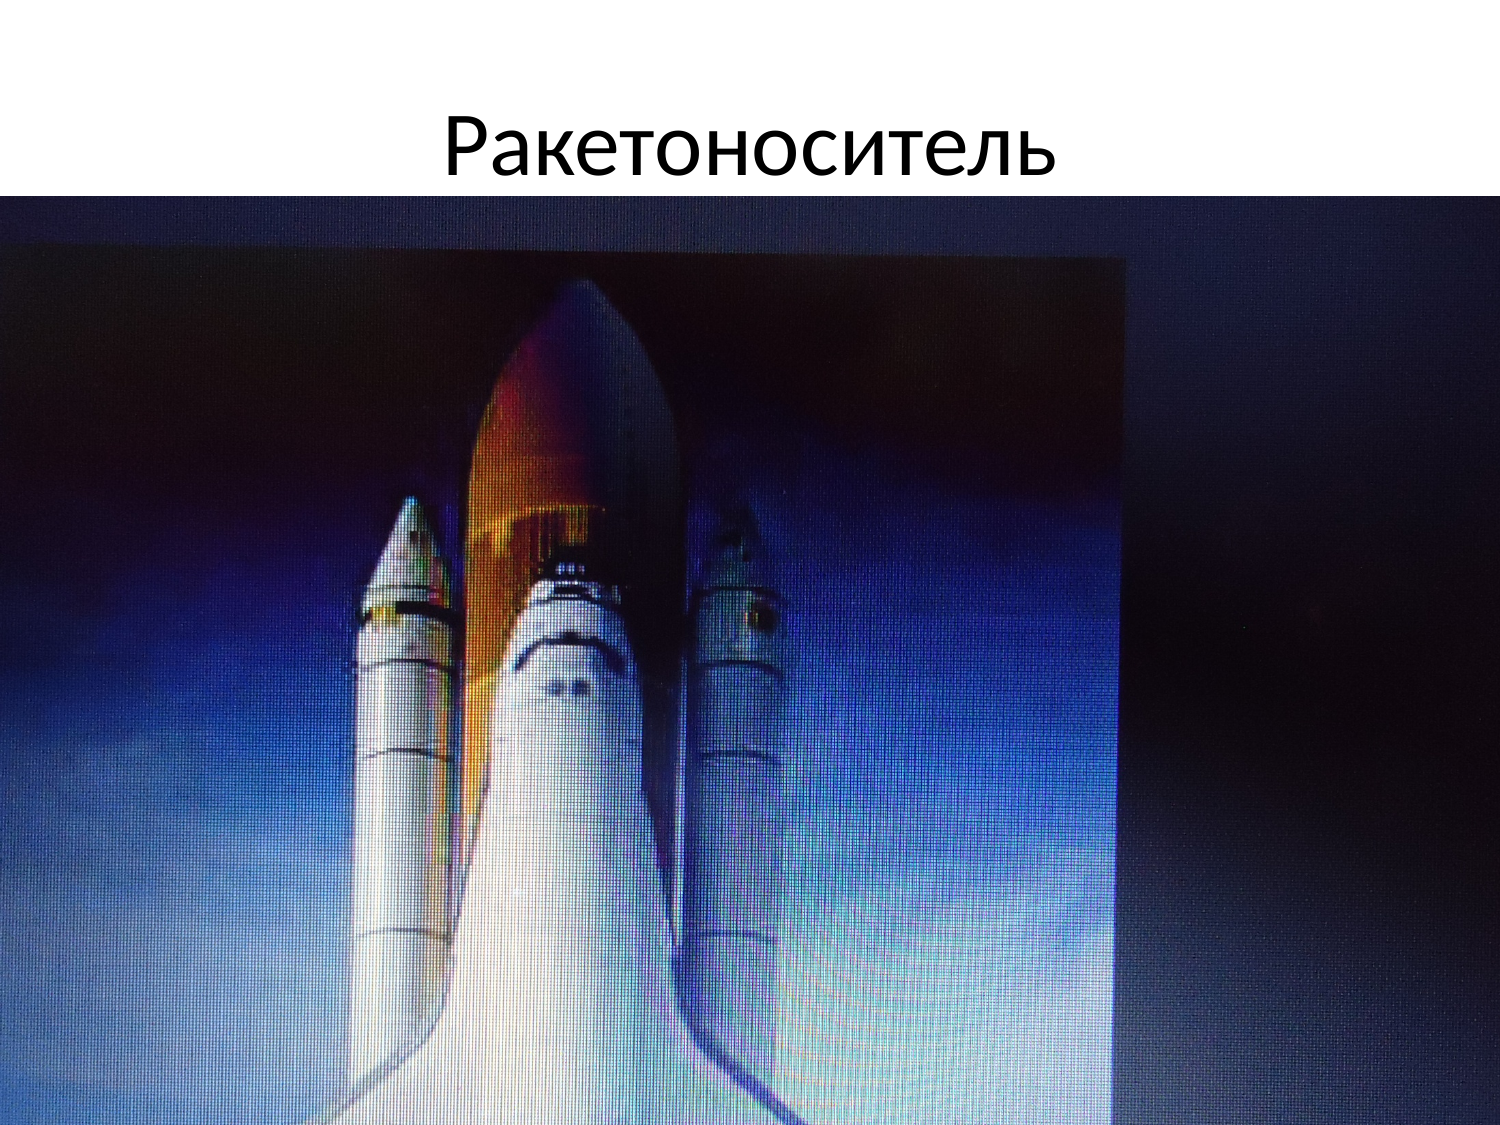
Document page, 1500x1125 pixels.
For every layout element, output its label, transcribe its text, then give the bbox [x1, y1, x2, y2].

picture [0, 195, 1500, 1125]
title Ракетоноситель [75, 45, 1425, 194]
